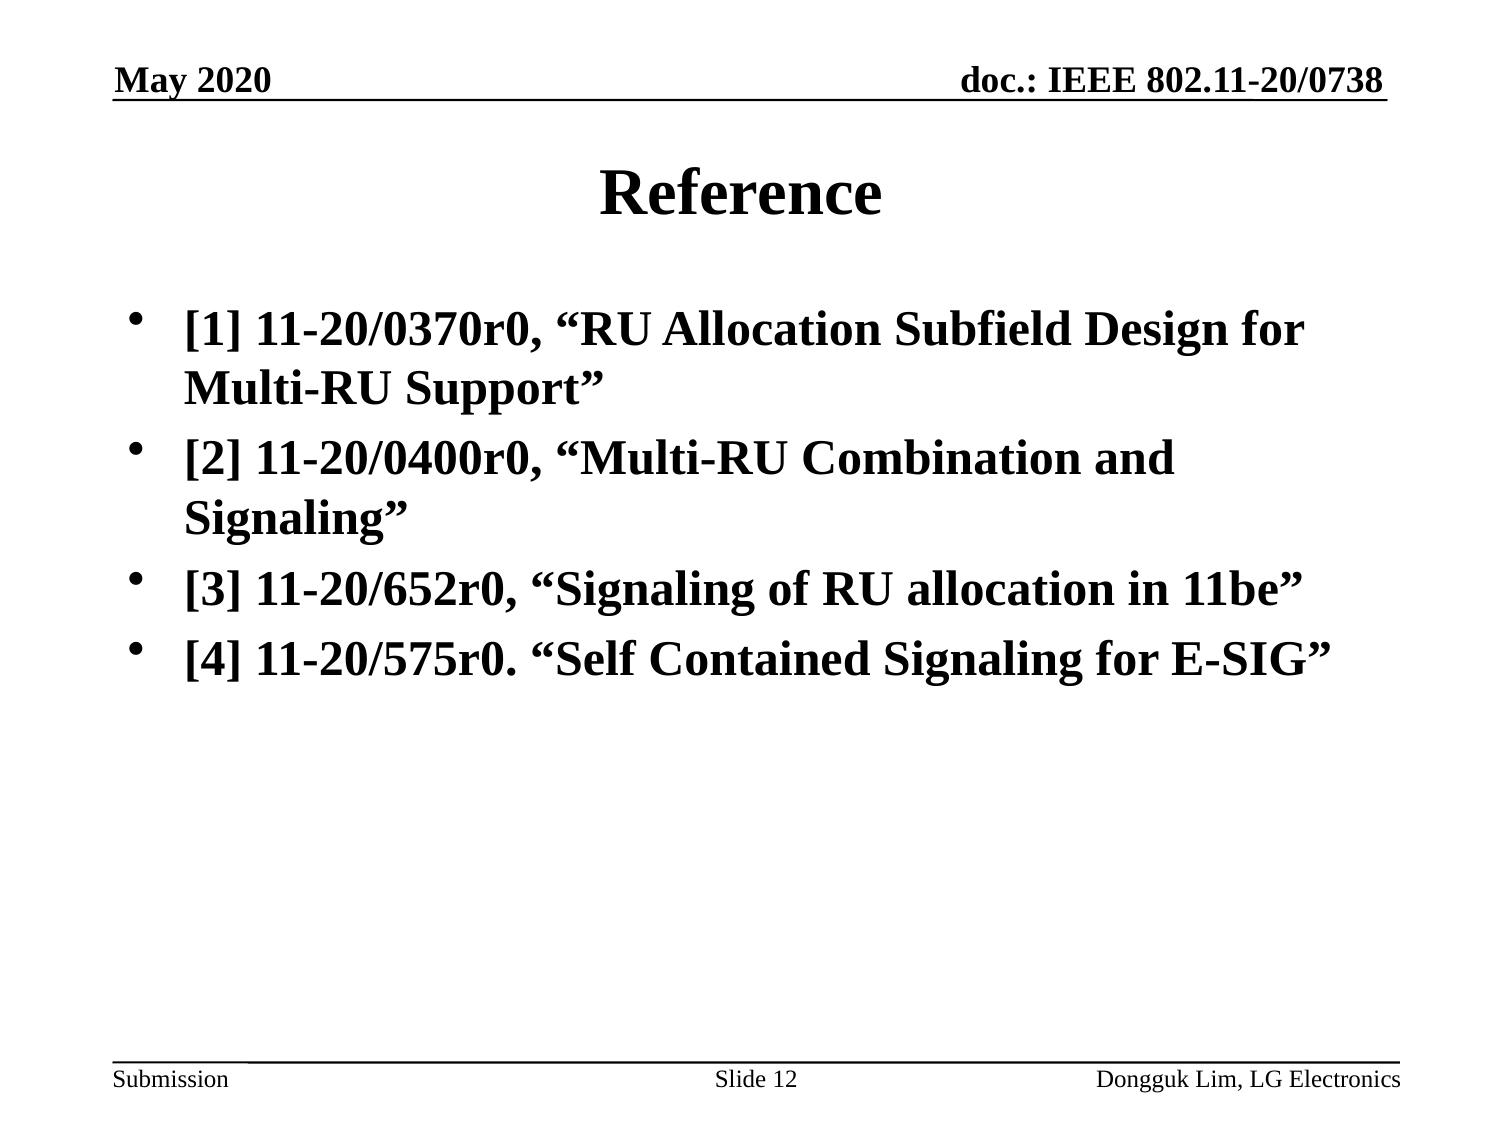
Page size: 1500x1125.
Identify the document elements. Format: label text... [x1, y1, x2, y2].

title Reference [112, 112, 1388, 263]
slide_number Slide 12 [712, 1061, 800, 1093]
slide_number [114, 54, 274, 101]
footer Dongguk Lim, LG Electronics [1092, 1061, 1402, 1093]
list [1] 11-20/0370r0, “RU Allocation Subfield Design for Multi-RU Support” [2] 11-20/0400r0, “Multi-RU Combination and Signaling” [3] 11-20/652r0, “Signaling of RU allocation in 11be” [4] 11-20/575r0. “Self Contained Signaling for E-SIG” [112, 287, 1388, 1000]
